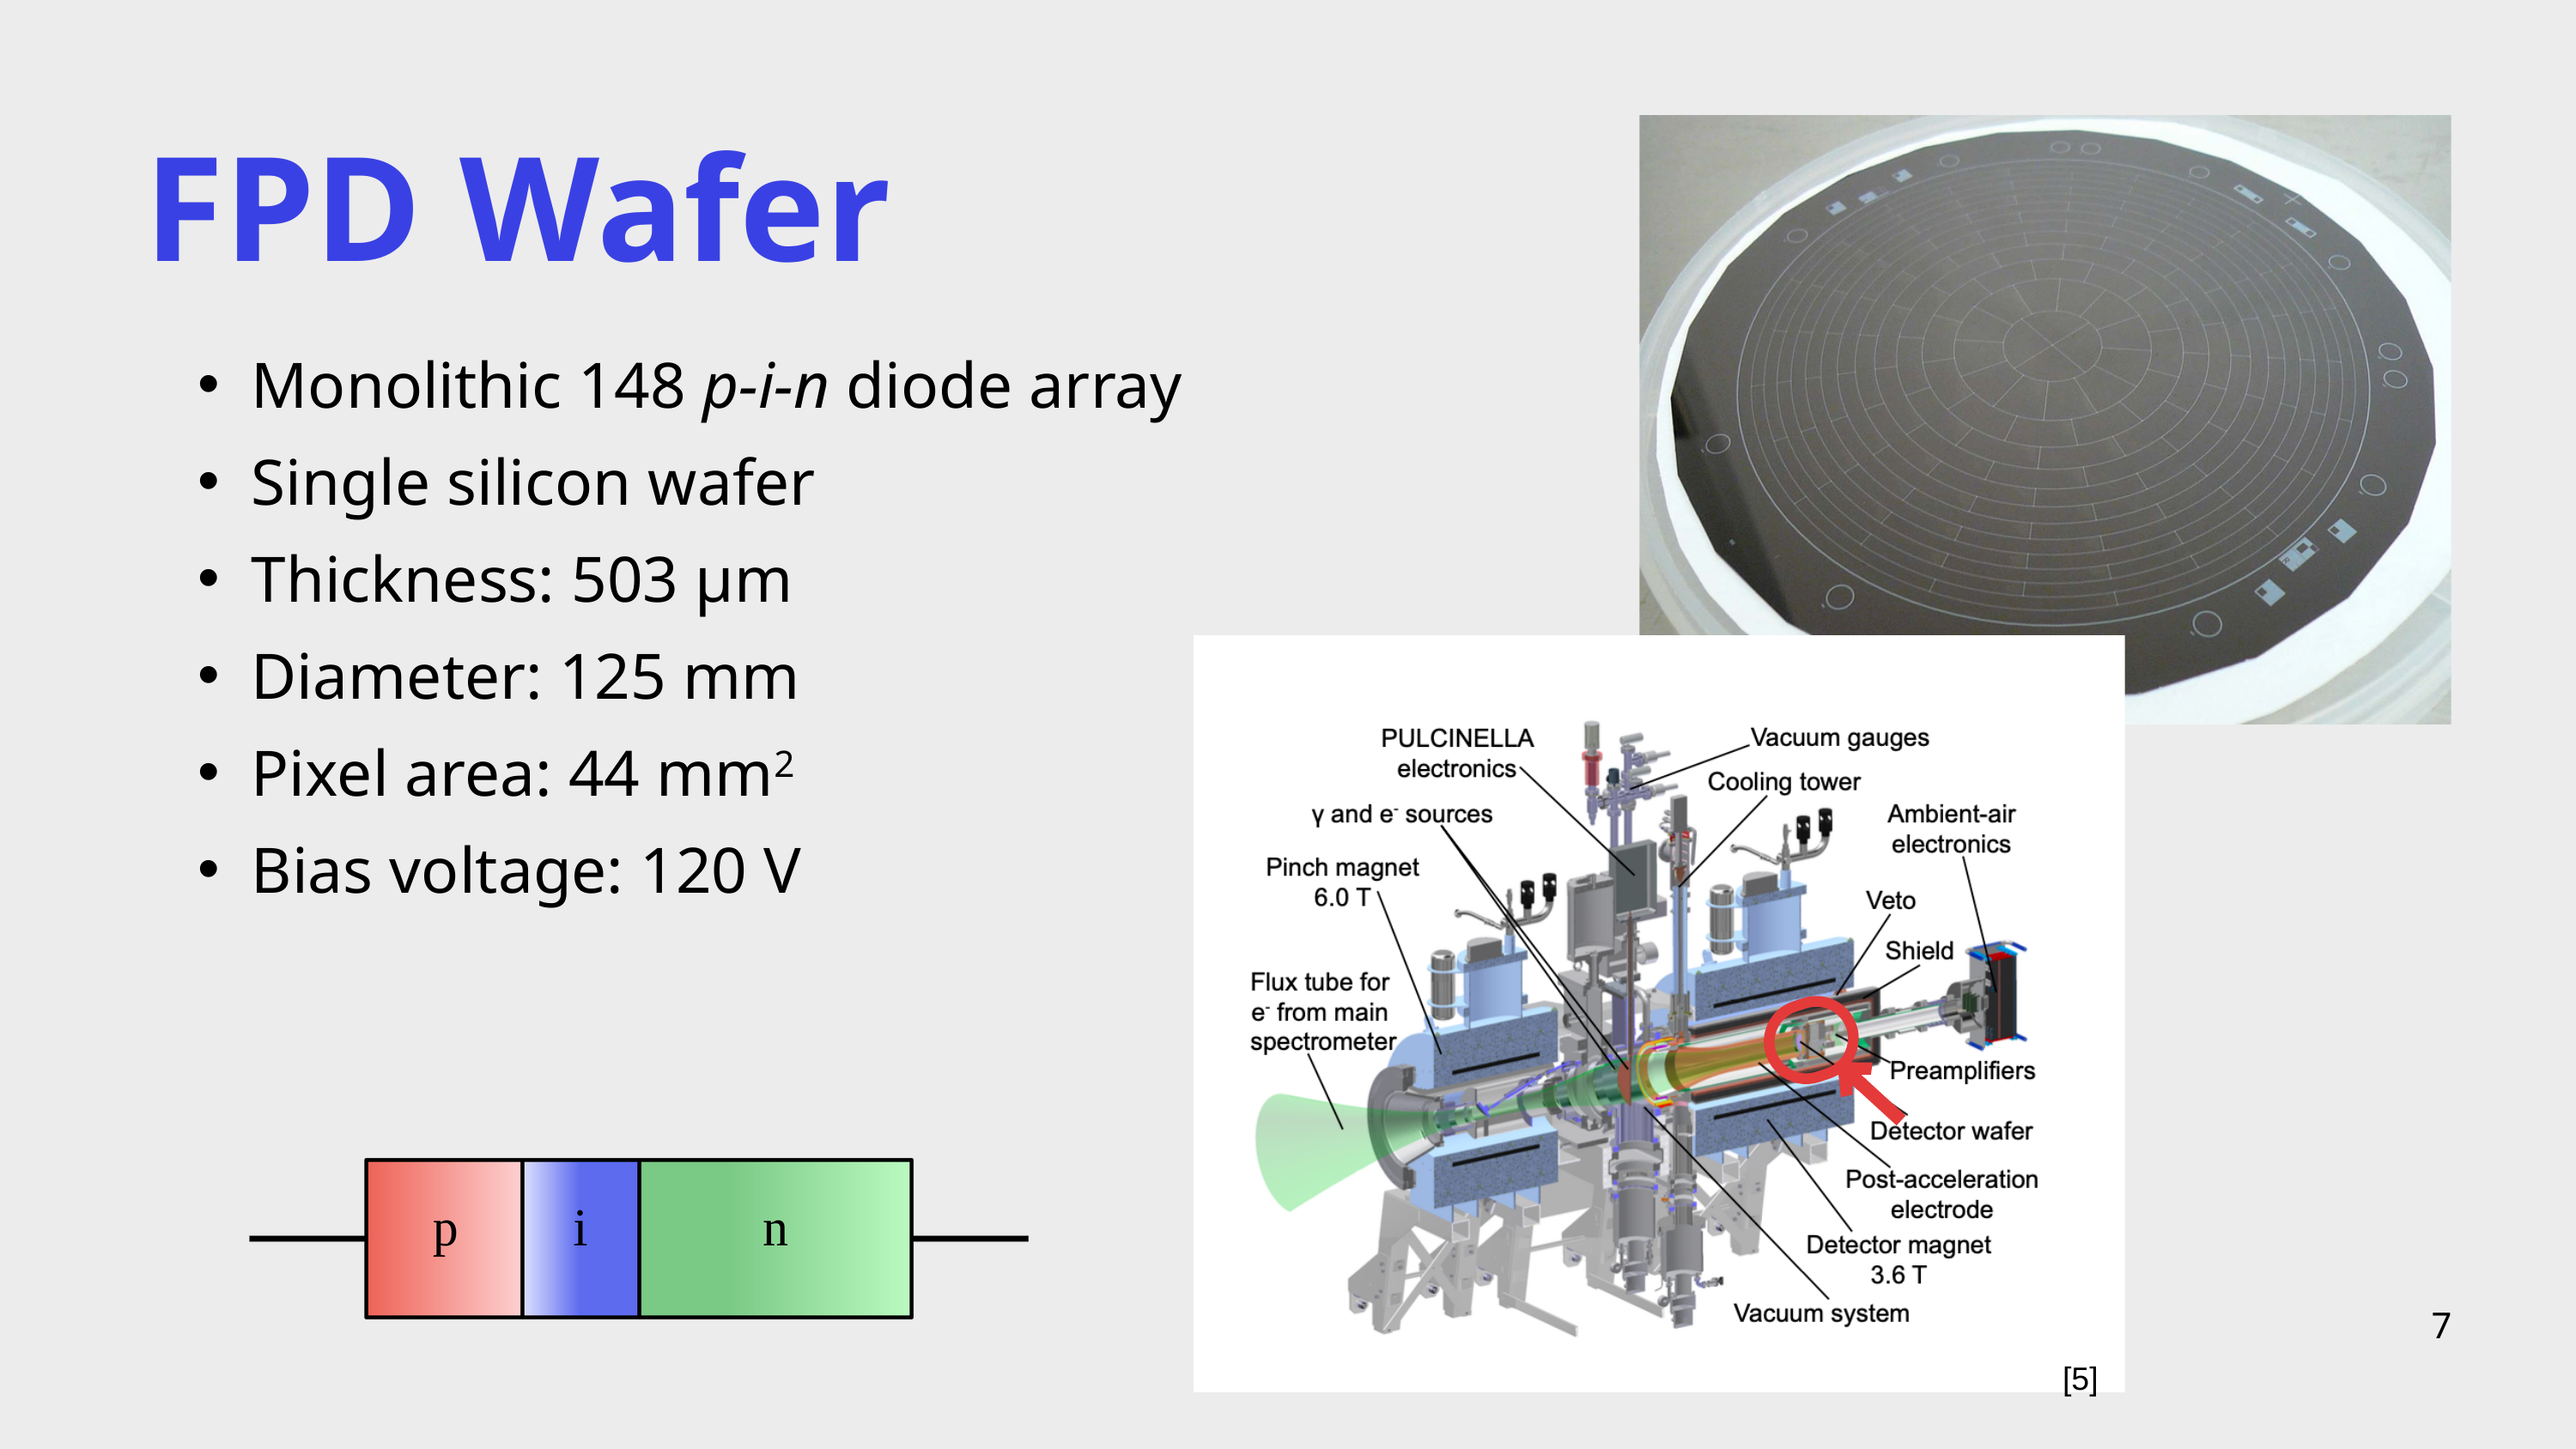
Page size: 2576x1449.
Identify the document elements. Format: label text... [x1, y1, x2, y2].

text_box 7 [2431, 1295, 2452, 1346]
text_box [5] [2050, 1351, 2115, 1404]
text_box [230, 1144, 1103, 1325]
text_box [1194, 635, 2125, 1393]
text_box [1768, 1003, 1854, 1077]
text_box FPD Wafer [144, 138, 1639, 291]
text_box Monolithic 148 p-i-n diode array Single silicon wafer Thickness: 503 µm Diameter: 125 mm Pixel area: 44 mm2 Bias voltage: 120 V [144, 323, 1236, 1003]
text_box [1639, 115, 2451, 724]
